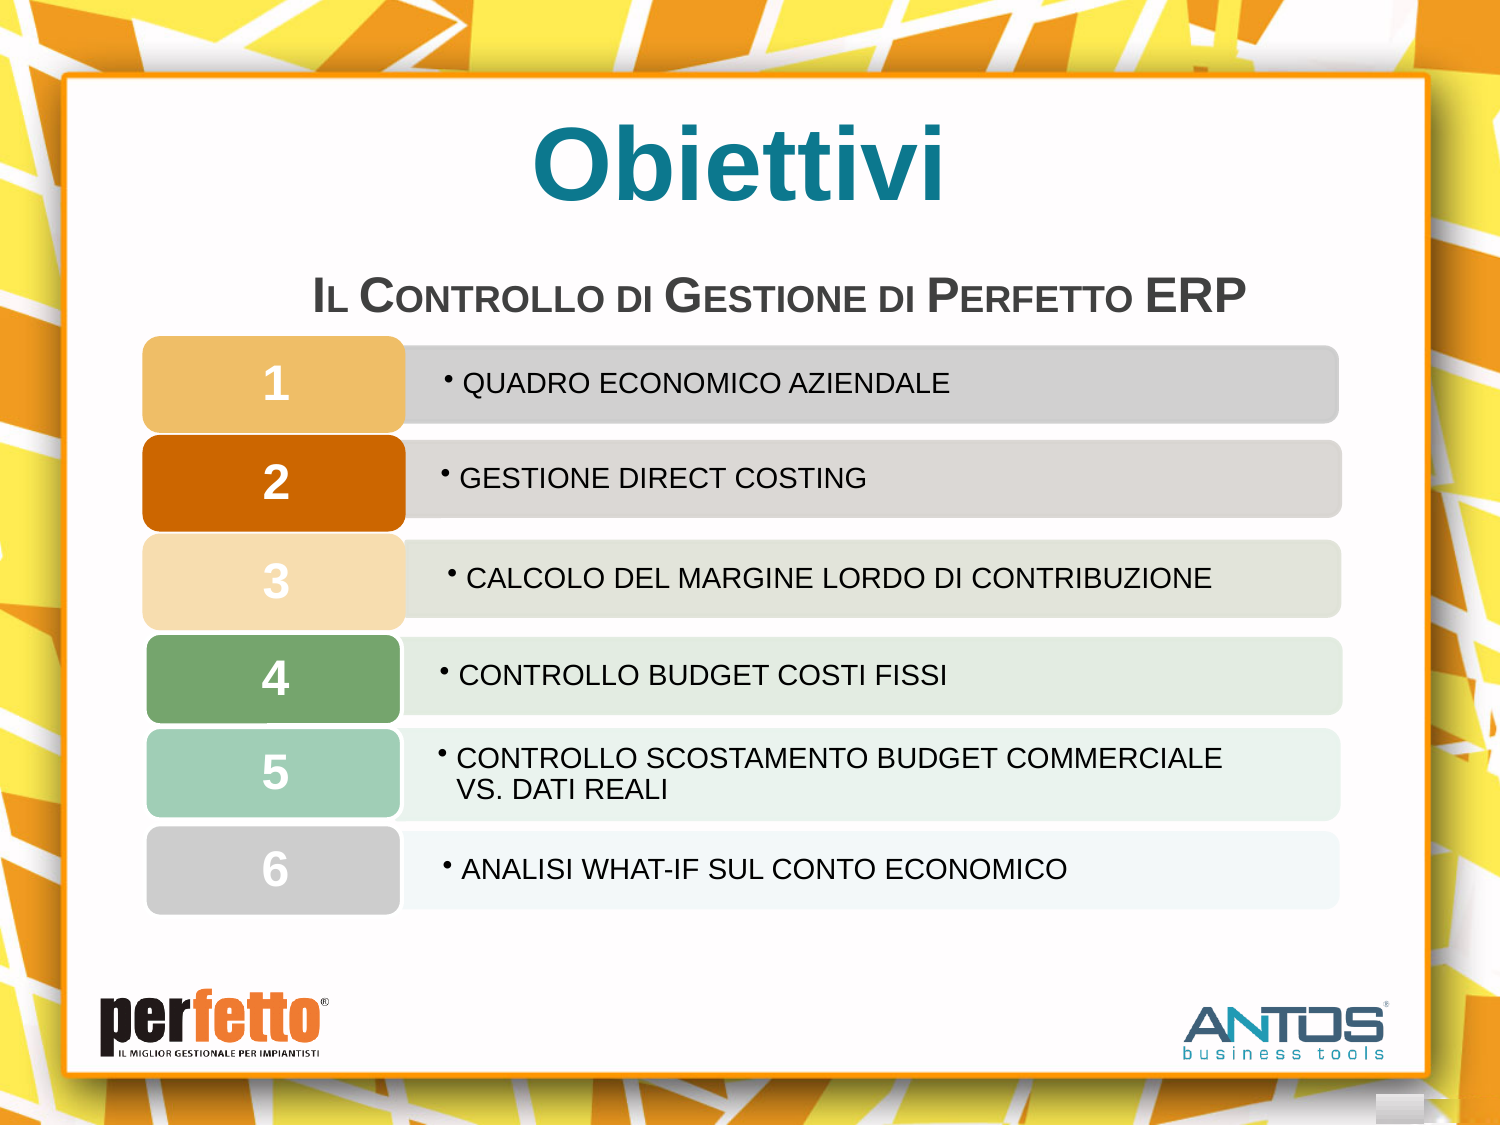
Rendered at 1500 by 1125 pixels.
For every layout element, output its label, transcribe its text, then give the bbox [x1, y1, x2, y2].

title Obiettivi [64, 78, 1415, 240]
picture [0, 0, 1500, 1125]
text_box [123, 337, 1365, 918]
list IL CONTROLLO DI GESTIONE DI PERFETTO ERP [265, 255, 1294, 320]
